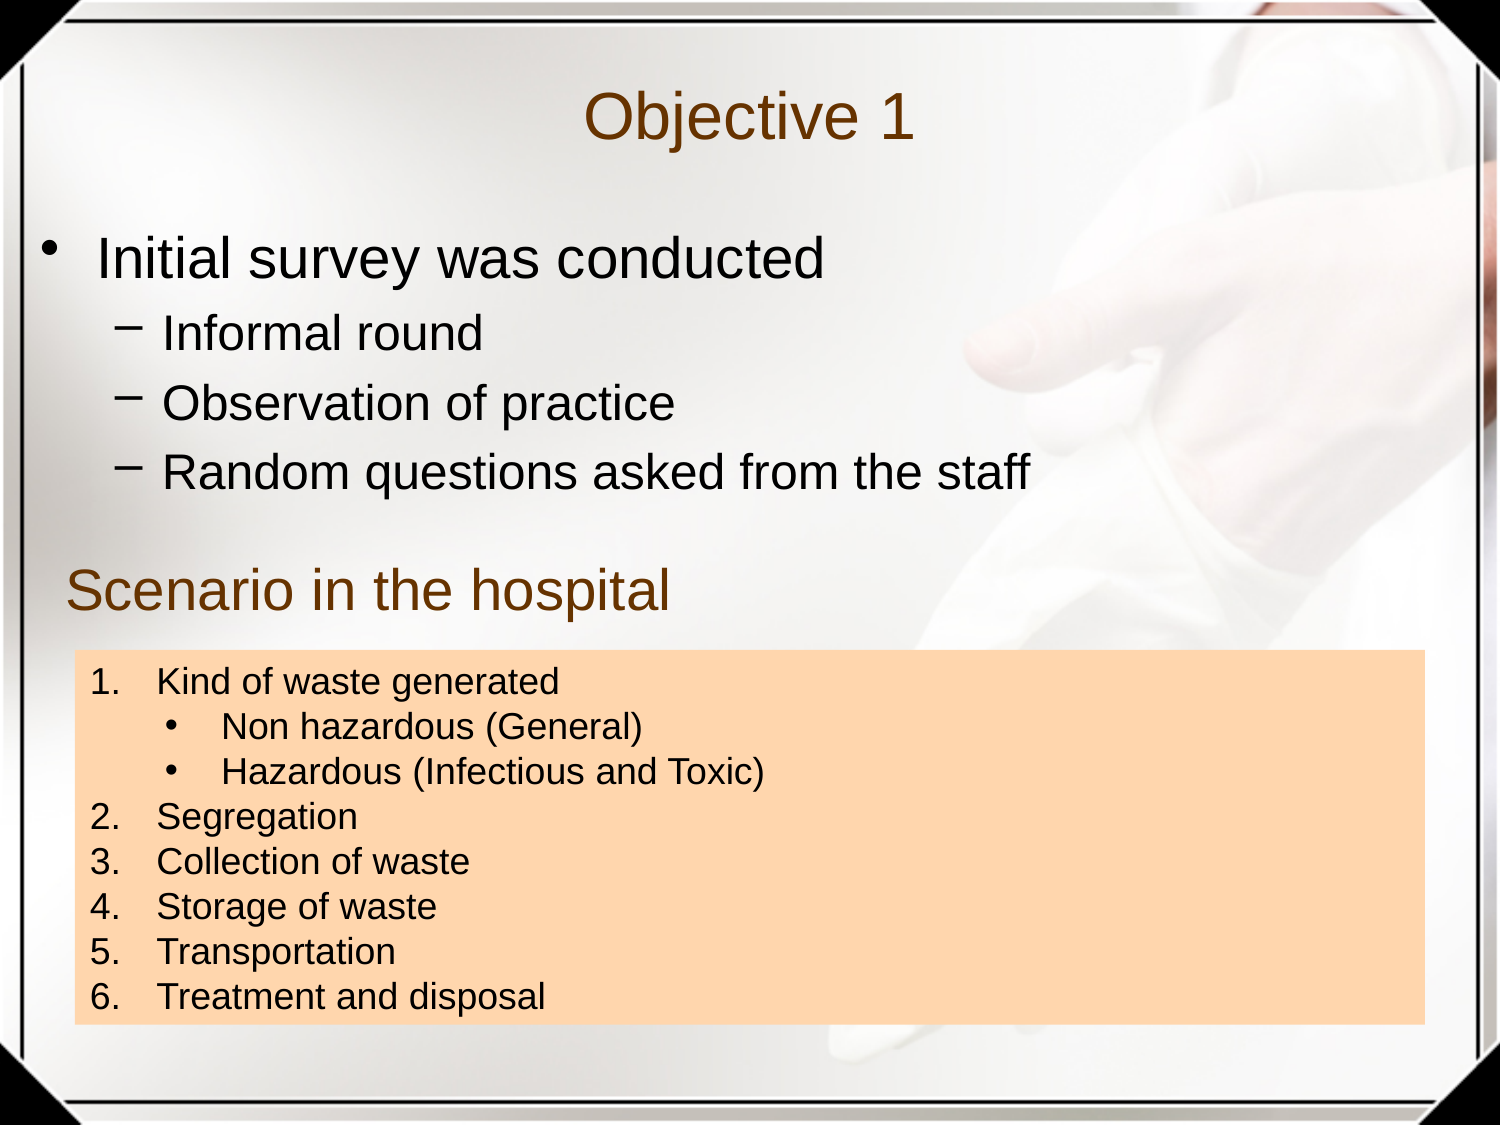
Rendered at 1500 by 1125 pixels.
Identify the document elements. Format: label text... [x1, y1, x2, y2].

title Objective 1 [24, 37, 1476, 188]
picture [0, 0, 1500, 1125]
list Initial survey was conducted Informal round Observation of practice Random questions asked from the staff [24, 212, 1476, 1013]
text_box Scenario in the hospital [50, 512, 1425, 663]
text_box Kind of waste generated Non hazardous (General) Hazardous (Infectious and Toxic) Segregation Collection of waste Storage of waste Transportation Treatment and disposal [74, 649, 1425, 1025]
